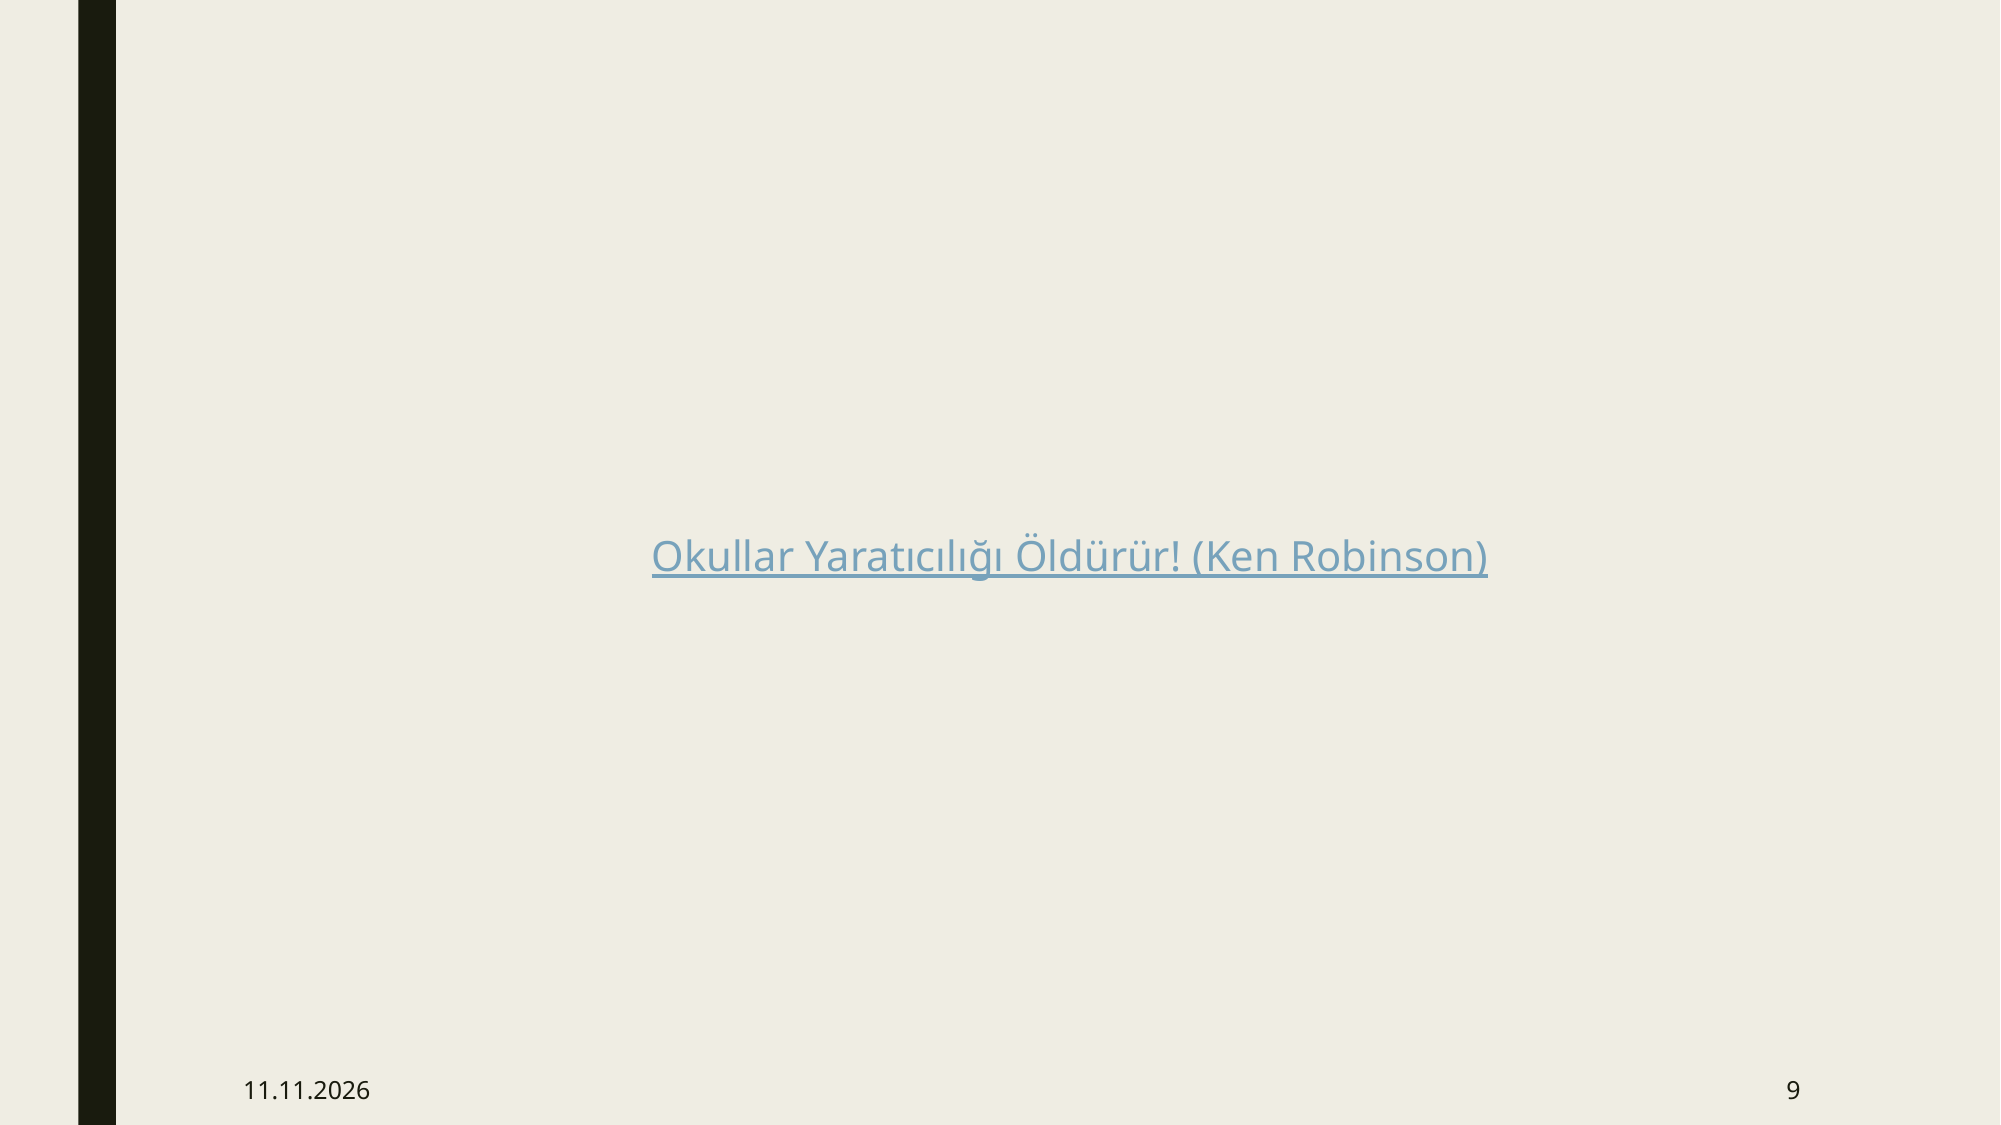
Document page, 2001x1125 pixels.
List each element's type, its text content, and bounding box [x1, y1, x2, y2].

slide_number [228, 1058, 426, 1125]
slide_number 9 [1553, 1058, 1816, 1125]
text_box Okullar Yaratıcılığı Öldürür! (Ken Robinson) [397, 493, 1742, 594]
